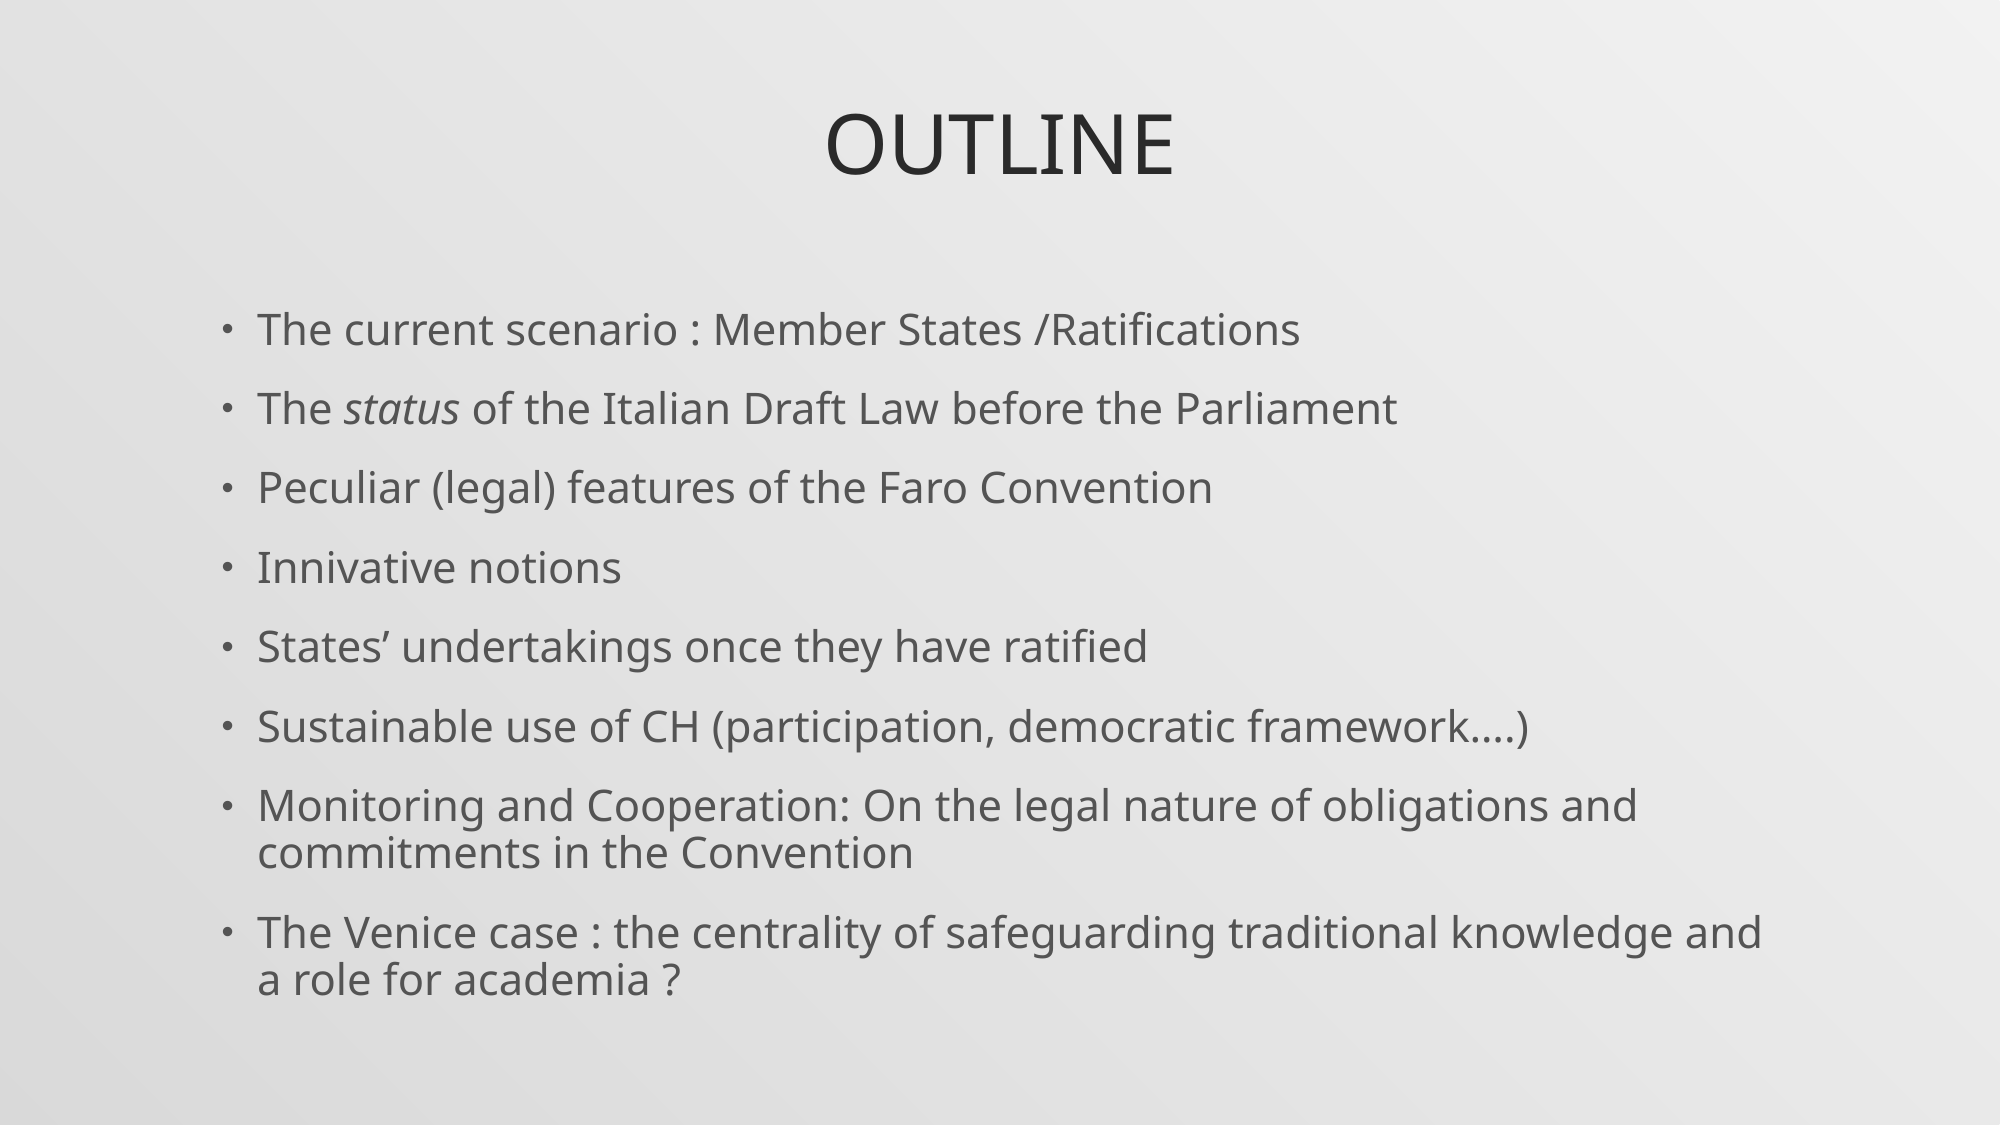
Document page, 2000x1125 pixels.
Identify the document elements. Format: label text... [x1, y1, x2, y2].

list The current scenario : Member States /Ratifications The status of the Italian Draft Law before the Parliament Peculiar (legal) features of the Faro Convention Innivative notions States’ undertakings once they have ratified Sustainable use of CH (participation, democratic framework….) Monitoring and Cooperation: On the legal nature of obligations and commitments in the Convention The Venice case : the centrality of safeguarding traditional knowledge and a role for academia ? [199, 299, 1800, 1013]
title Outline [199, 45, 1800, 200]
